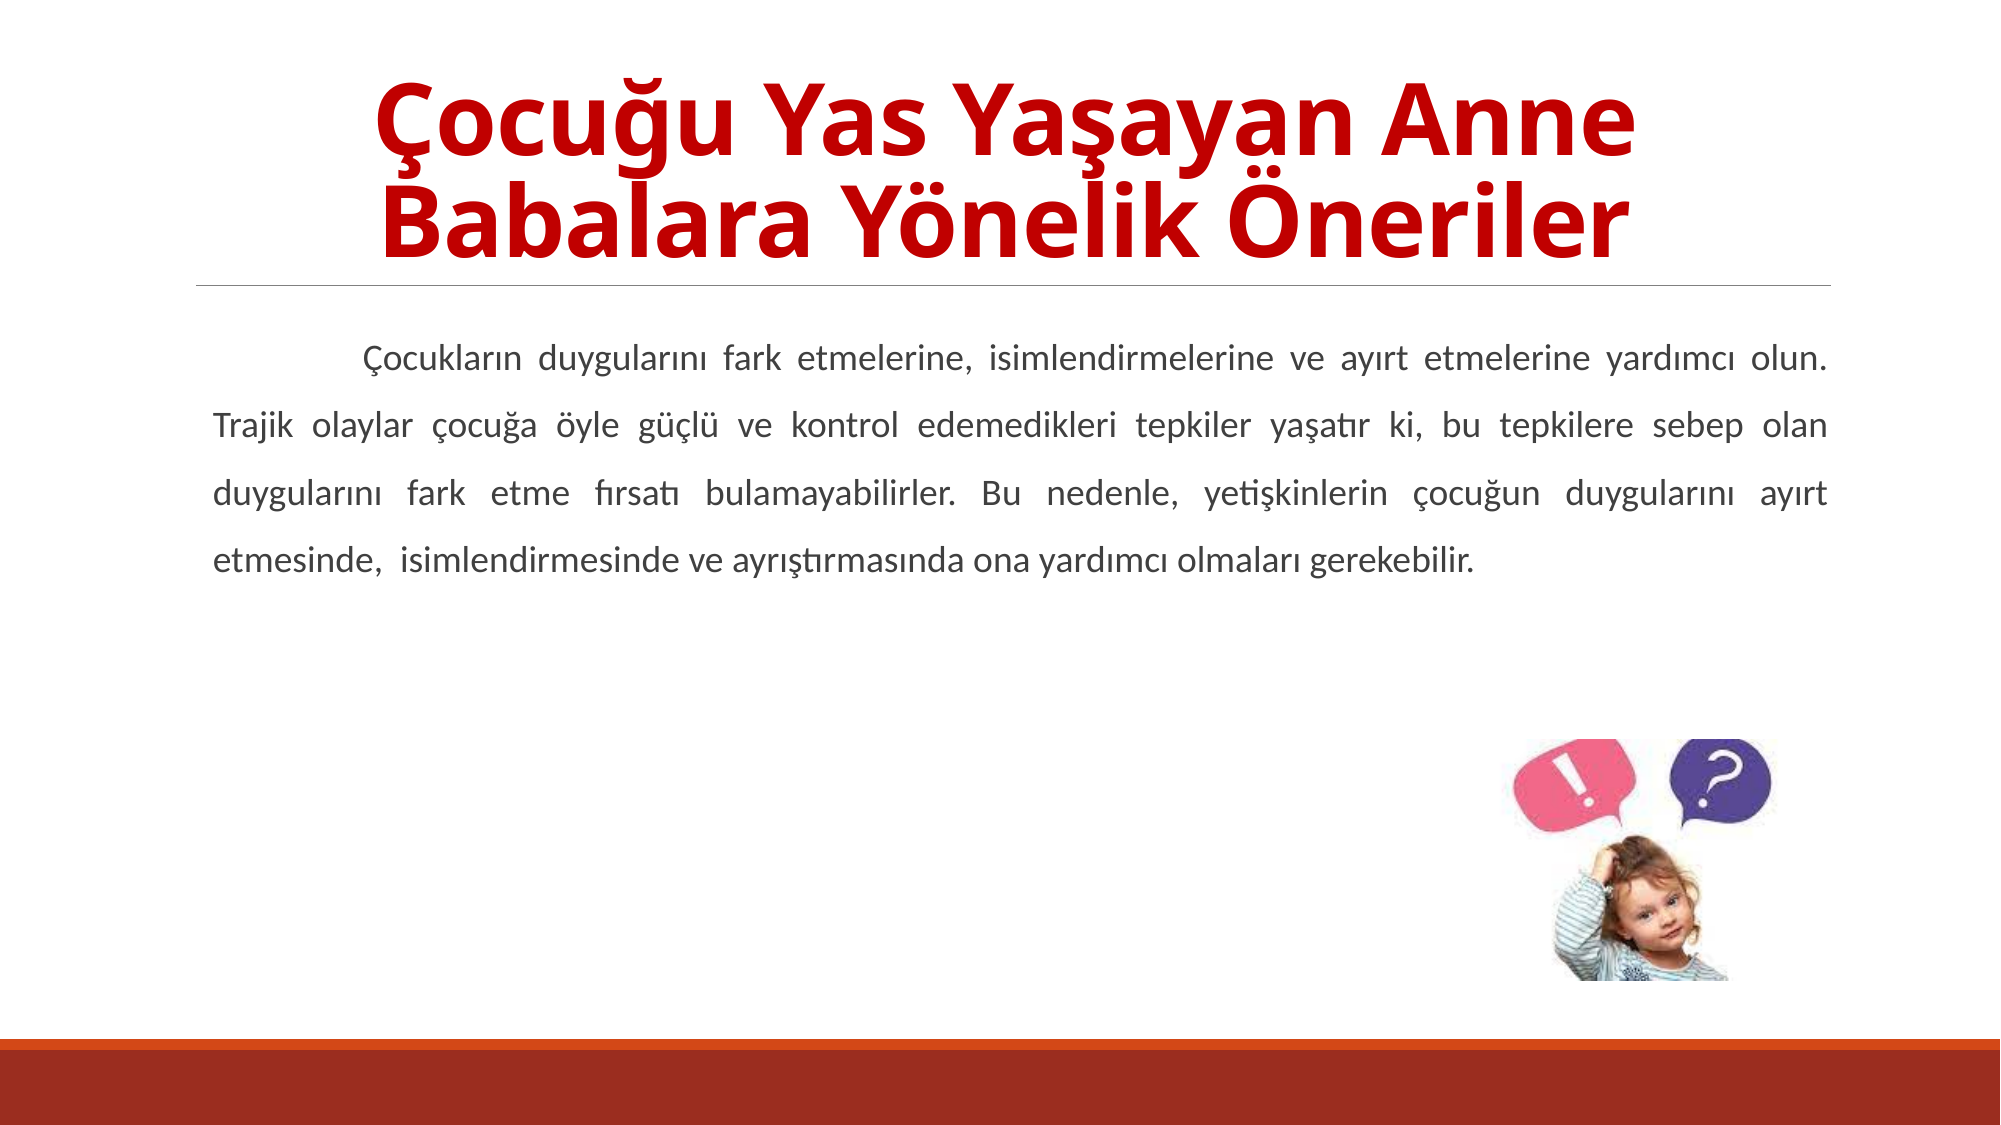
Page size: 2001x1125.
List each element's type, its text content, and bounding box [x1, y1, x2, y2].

picture [1401, 739, 1916, 982]
title Çocuğu Yas Yaşayan Anne Babalara Yönelik Öneriler [180, 47, 1830, 285]
list Çocukların duygularını fark etmelerine, isimlendirmelerine ve ayırt etmelerine yardımcı olun. Trajik olaylar çocuğa öyle güçlü ve kontrol edemedikleri tepkiler yaşatır ki, bu tepkilere sebep olan duygularını fark etme fırsatı bulamayabilirler. Bu nedenle, yetişkinlerin çocuğun duygularını ayırt etmesinde, isimlendirmesinde ve ayrıştırmasında ona yardımcı olmaları gerekebilir. [180, 302, 1830, 963]
